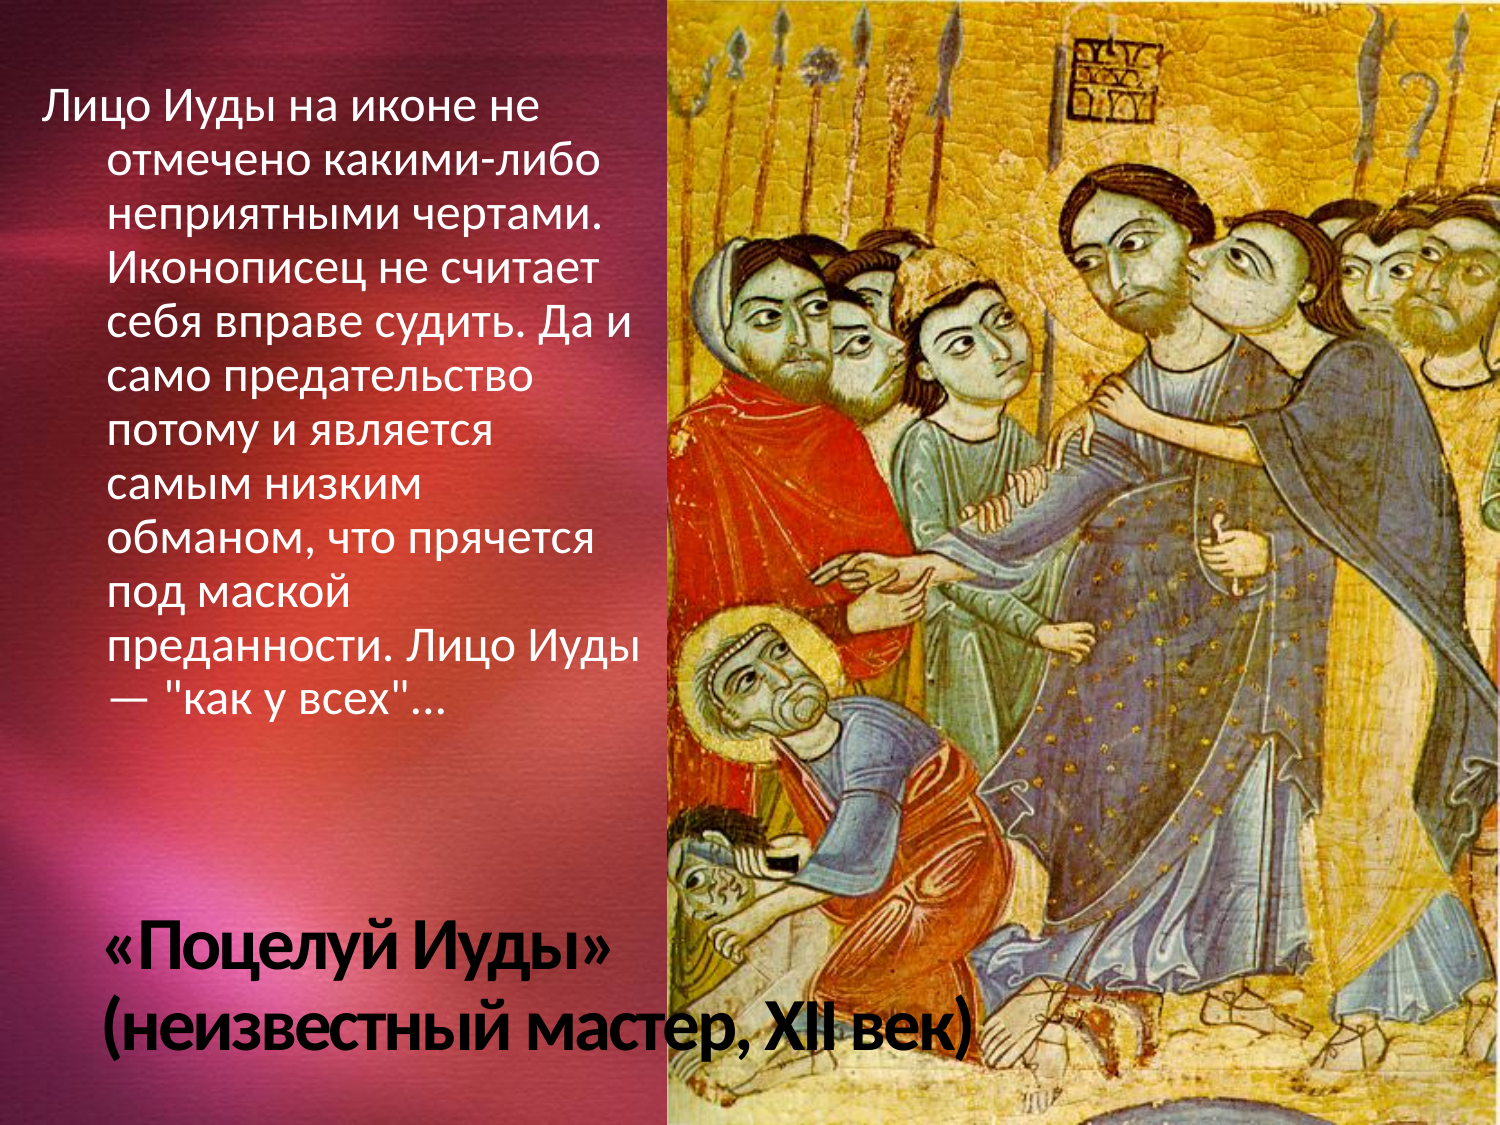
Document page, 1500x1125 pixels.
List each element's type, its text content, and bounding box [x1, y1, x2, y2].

list Лицо Иуды на иконе не отмечено какими-либо неприятными чертами. Иконописец не считает себя вправе судить. Да и само предательство потому и является самым низким обманом, что прячется под маской преданности. Лицо Иуды — "как у всех"... [41, 77, 644, 1015]
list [666, 0, 1500, 1125]
picture [0, 0, 666, 1125]
title «Поцелуй Иуды» (неизвестный мастер, XII век) [100, 905, 661, 1069]
